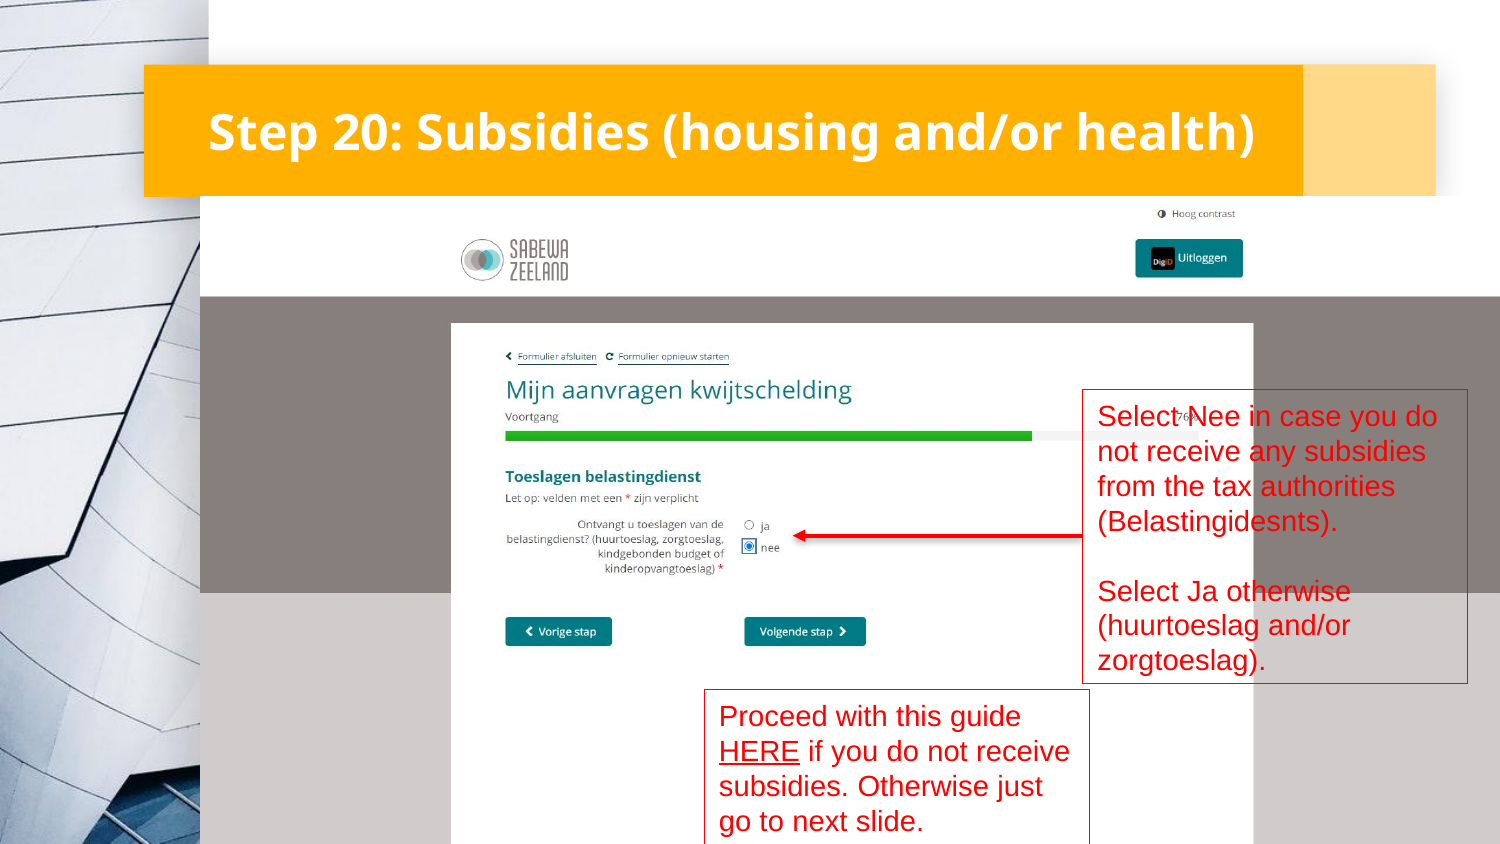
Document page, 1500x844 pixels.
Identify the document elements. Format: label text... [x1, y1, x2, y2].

title Step 20: Subsidies (housing and/or health) [193, 64, 1300, 197]
picture [0, 0, 1500, 844]
